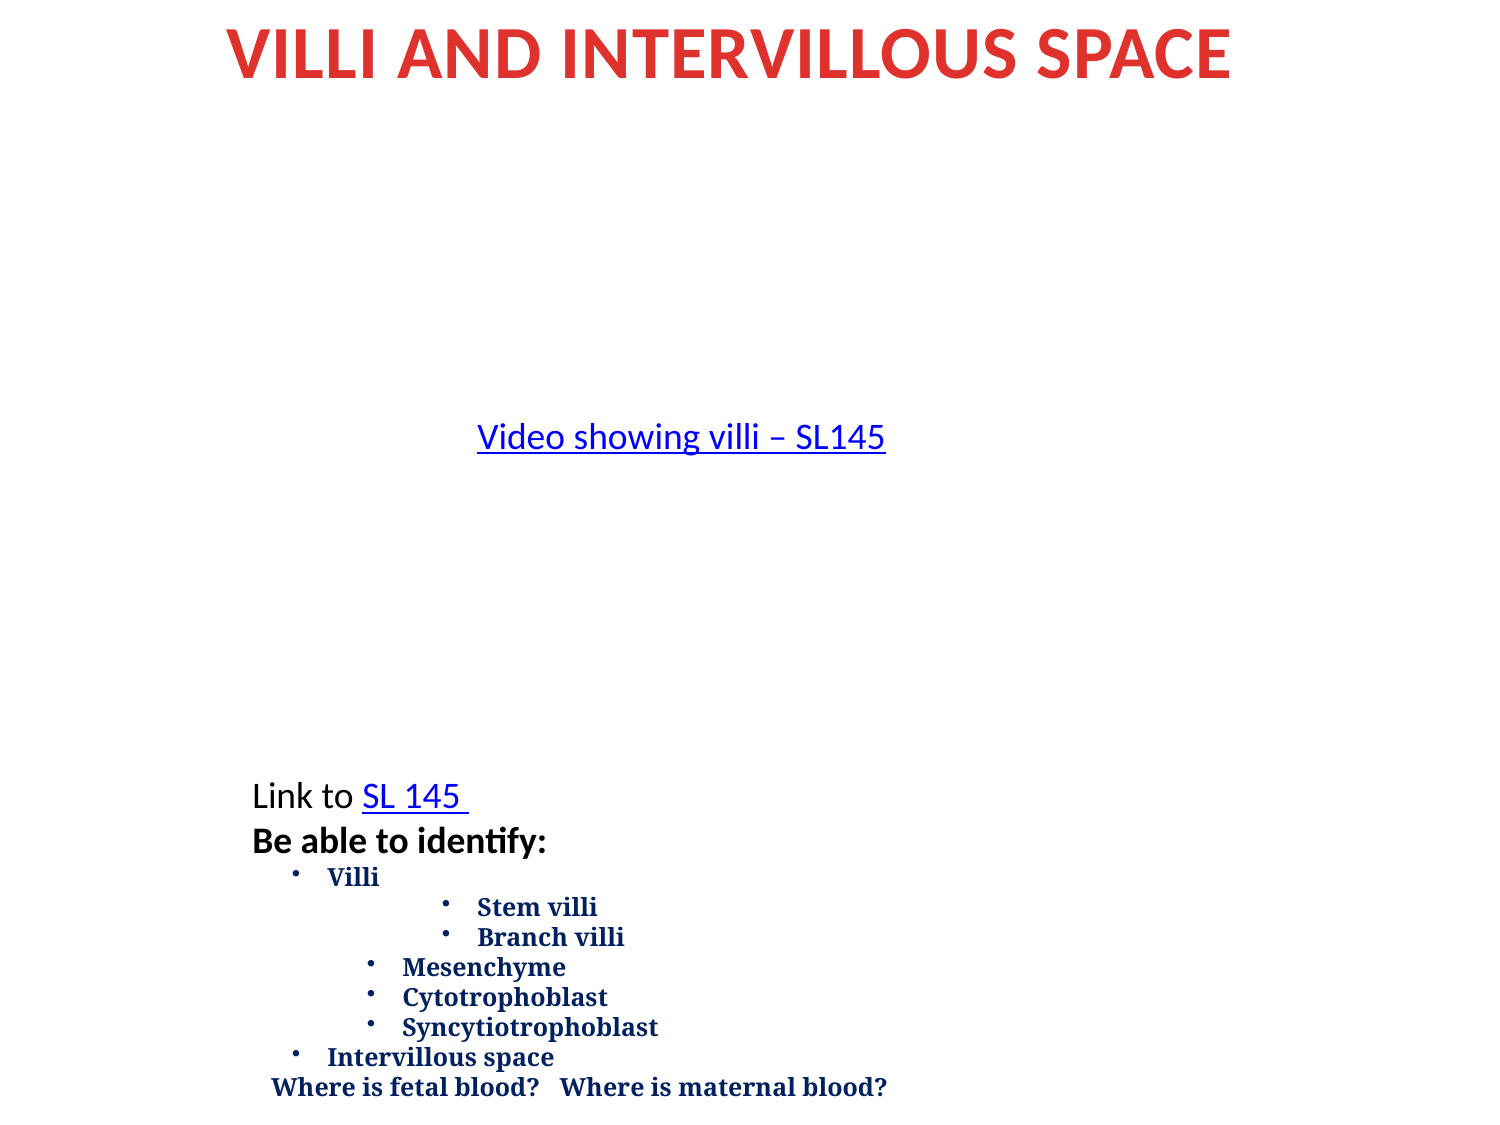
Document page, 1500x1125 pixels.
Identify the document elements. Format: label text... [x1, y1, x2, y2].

text_box VILLI AND INTERVILLOUS SPACE [211, 0, 1249, 102]
text_box Link to SL 145 Be able to identify: Villi Stem villi Branch villi Mesenchyme Cytotrophoblast Syncytiotrophoblast Intervillous space Where is fetal blood? Where is maternal blood? [237, 764, 1172, 1109]
text_box Video showing villi – SL145 [462, 404, 1072, 465]
